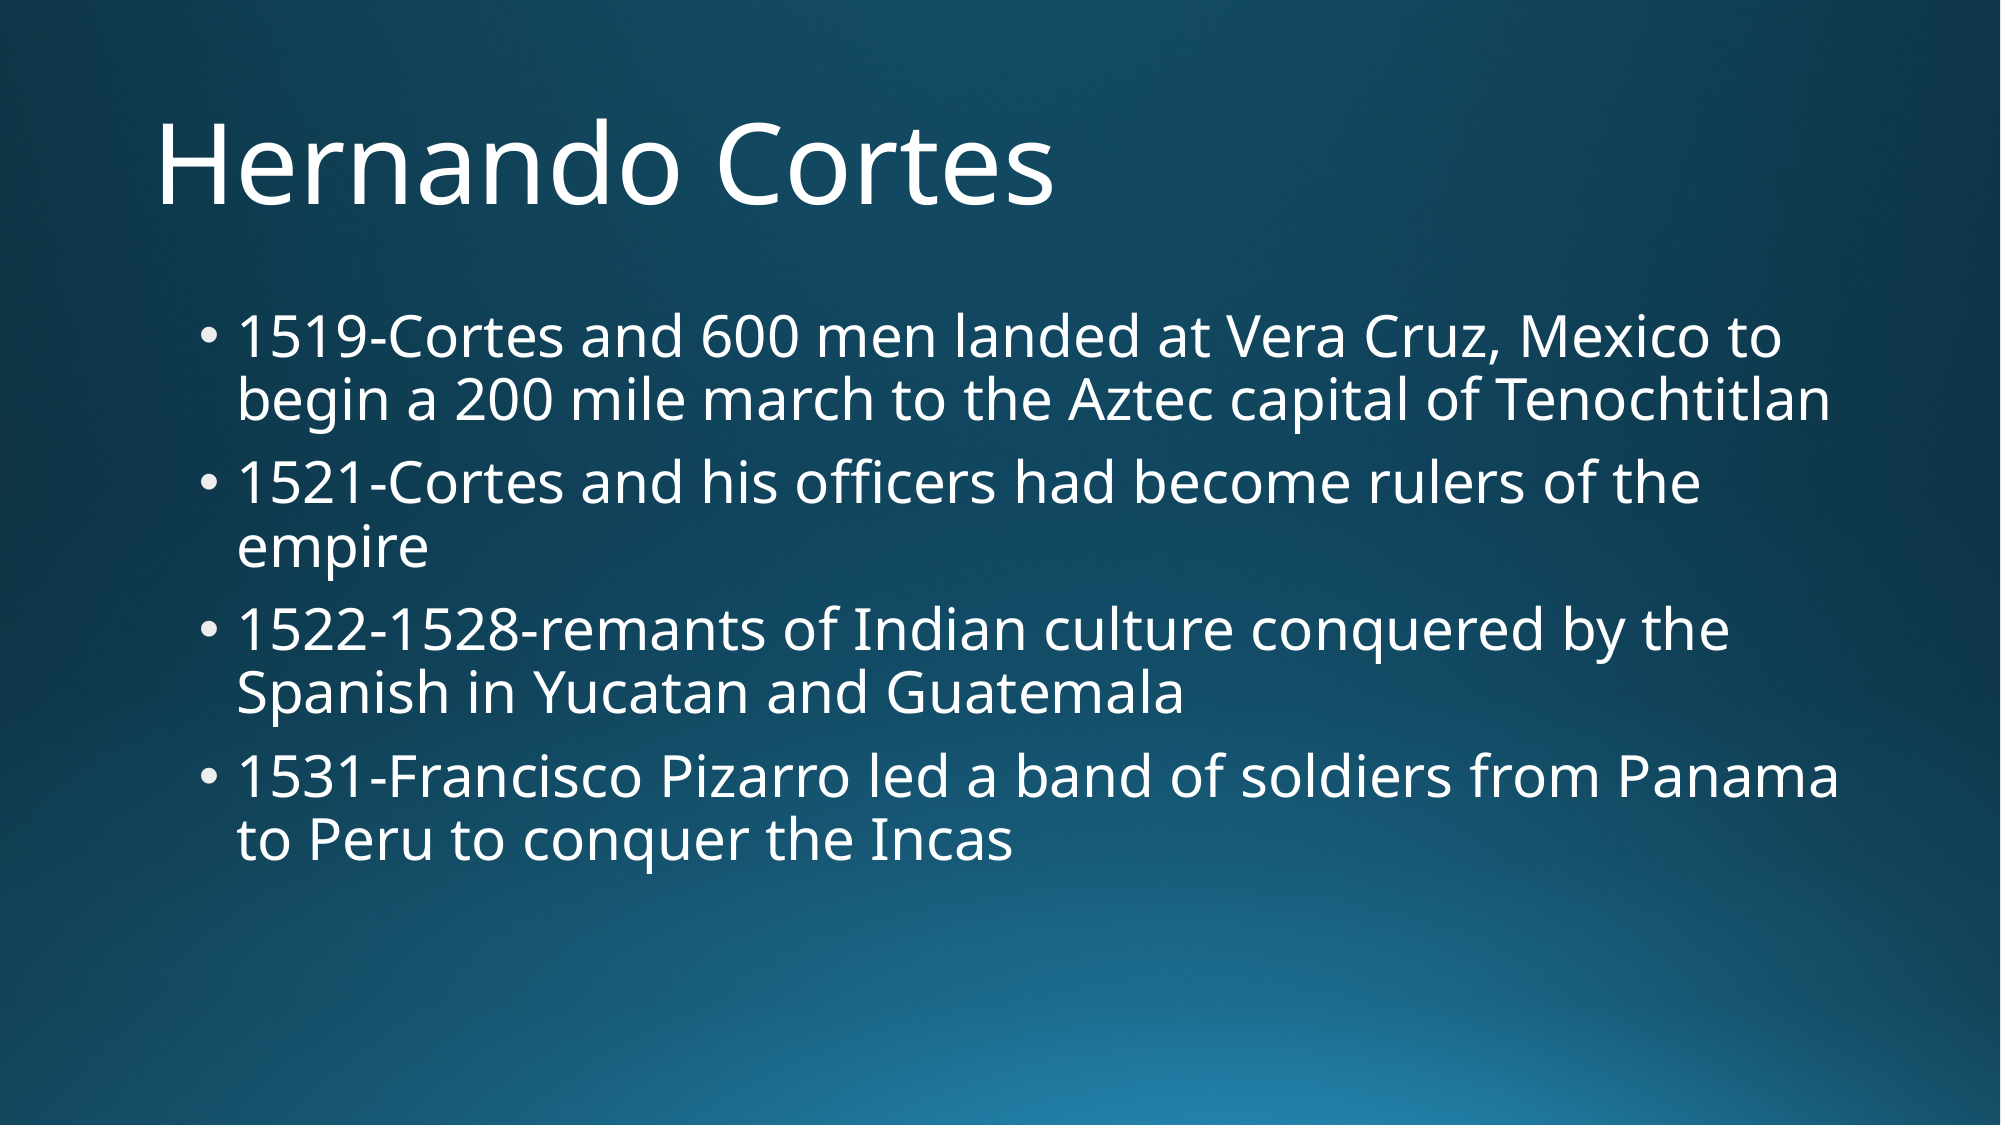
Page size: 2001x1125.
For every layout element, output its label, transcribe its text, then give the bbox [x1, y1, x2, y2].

picture [0, 0, 2001, 1125]
title Hernando Cortes [137, 59, 1863, 278]
list 1519-Cortes and 600 men landed at Vera Cruz, Mexico to begin a 200 mile march to the Aztec capital of Tenochtitlan 1521-Cortes and his officers had become rulers of the empire 1522-1528-remants of Indian culture conquered by the Spanish in Yucatan and Guatemala 1531-Francisco Pizarro led a band of soldiers from Panama to Peru to conquer the Incas [183, 299, 1863, 1014]
